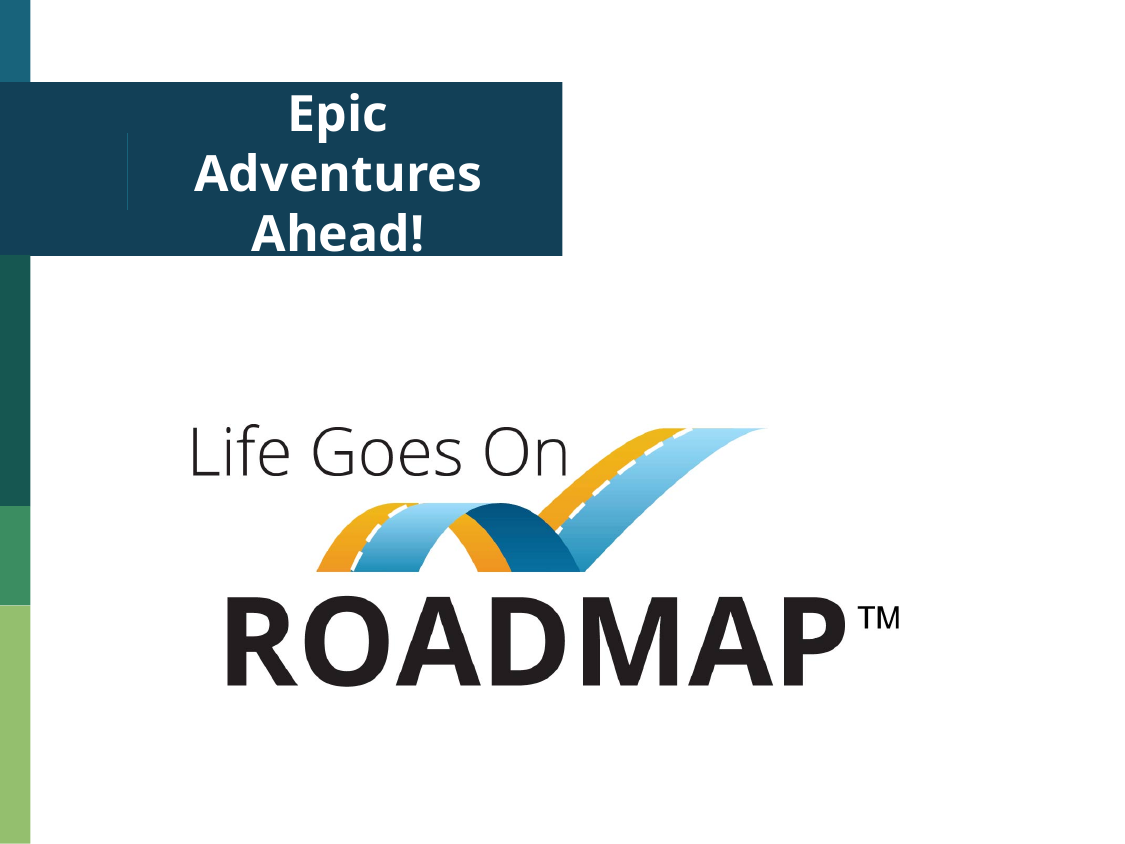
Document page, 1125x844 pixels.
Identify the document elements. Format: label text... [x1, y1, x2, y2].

title Epic Adventures Ahead! [140, 86, 537, 257]
picture [192, 424, 899, 687]
